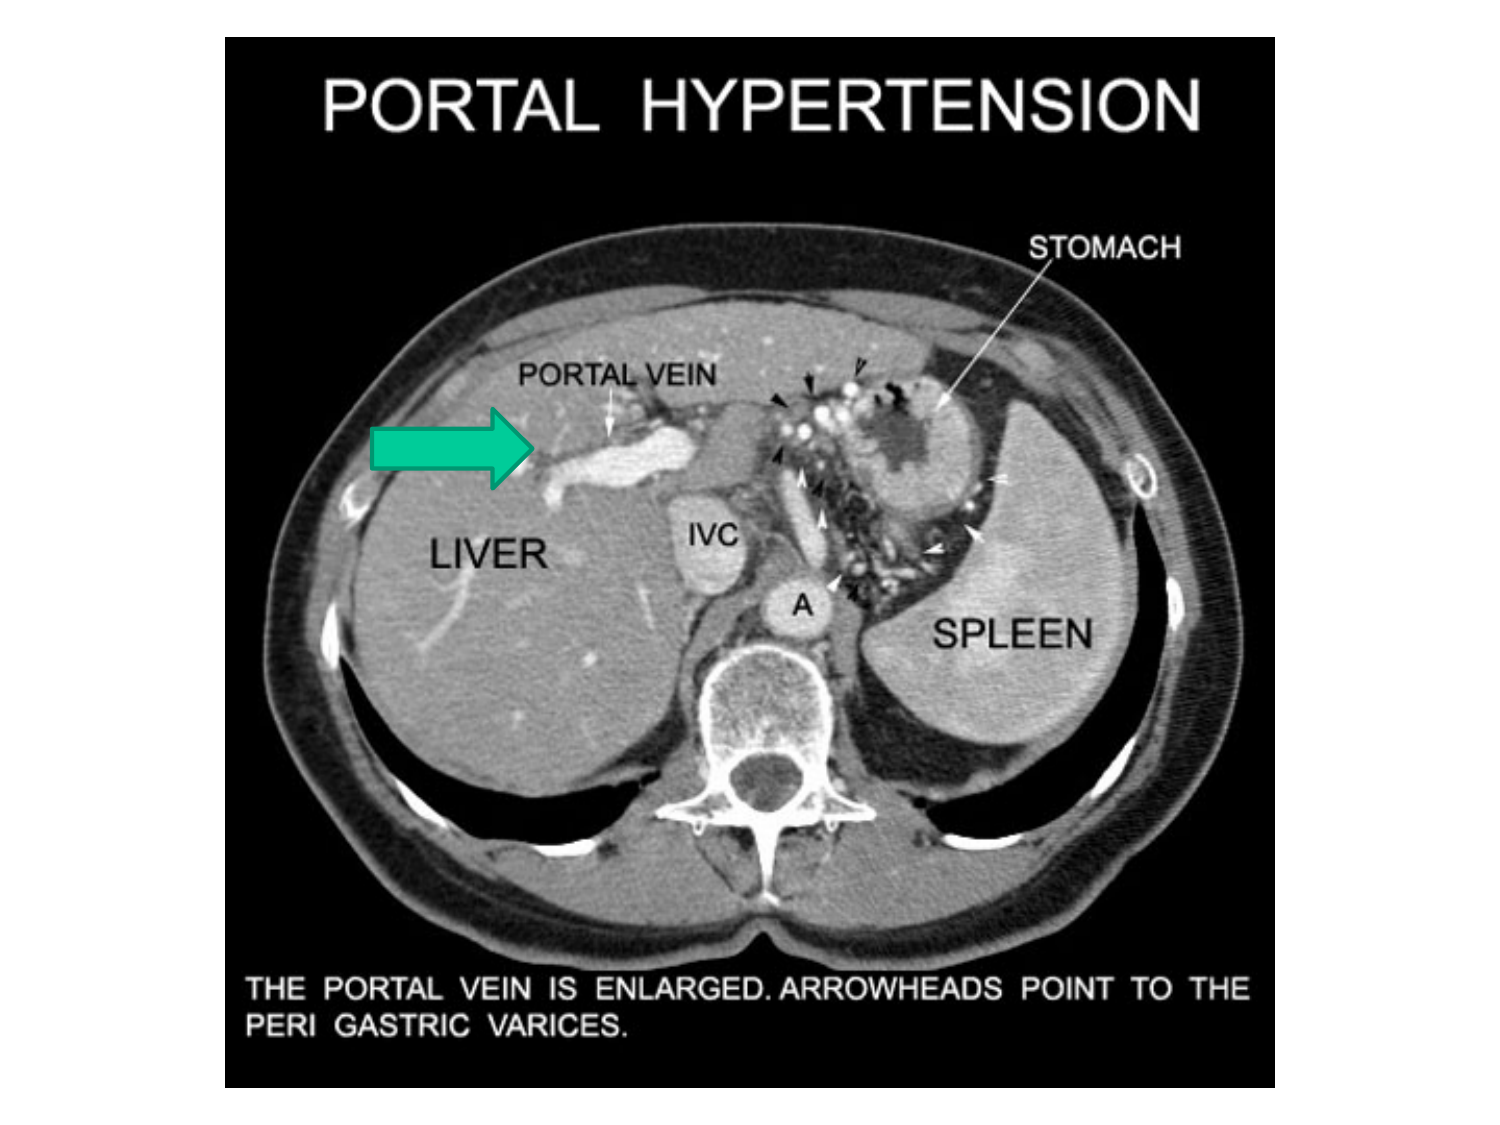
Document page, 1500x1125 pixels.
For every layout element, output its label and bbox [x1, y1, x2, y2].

picture [224, 37, 1276, 1088]
